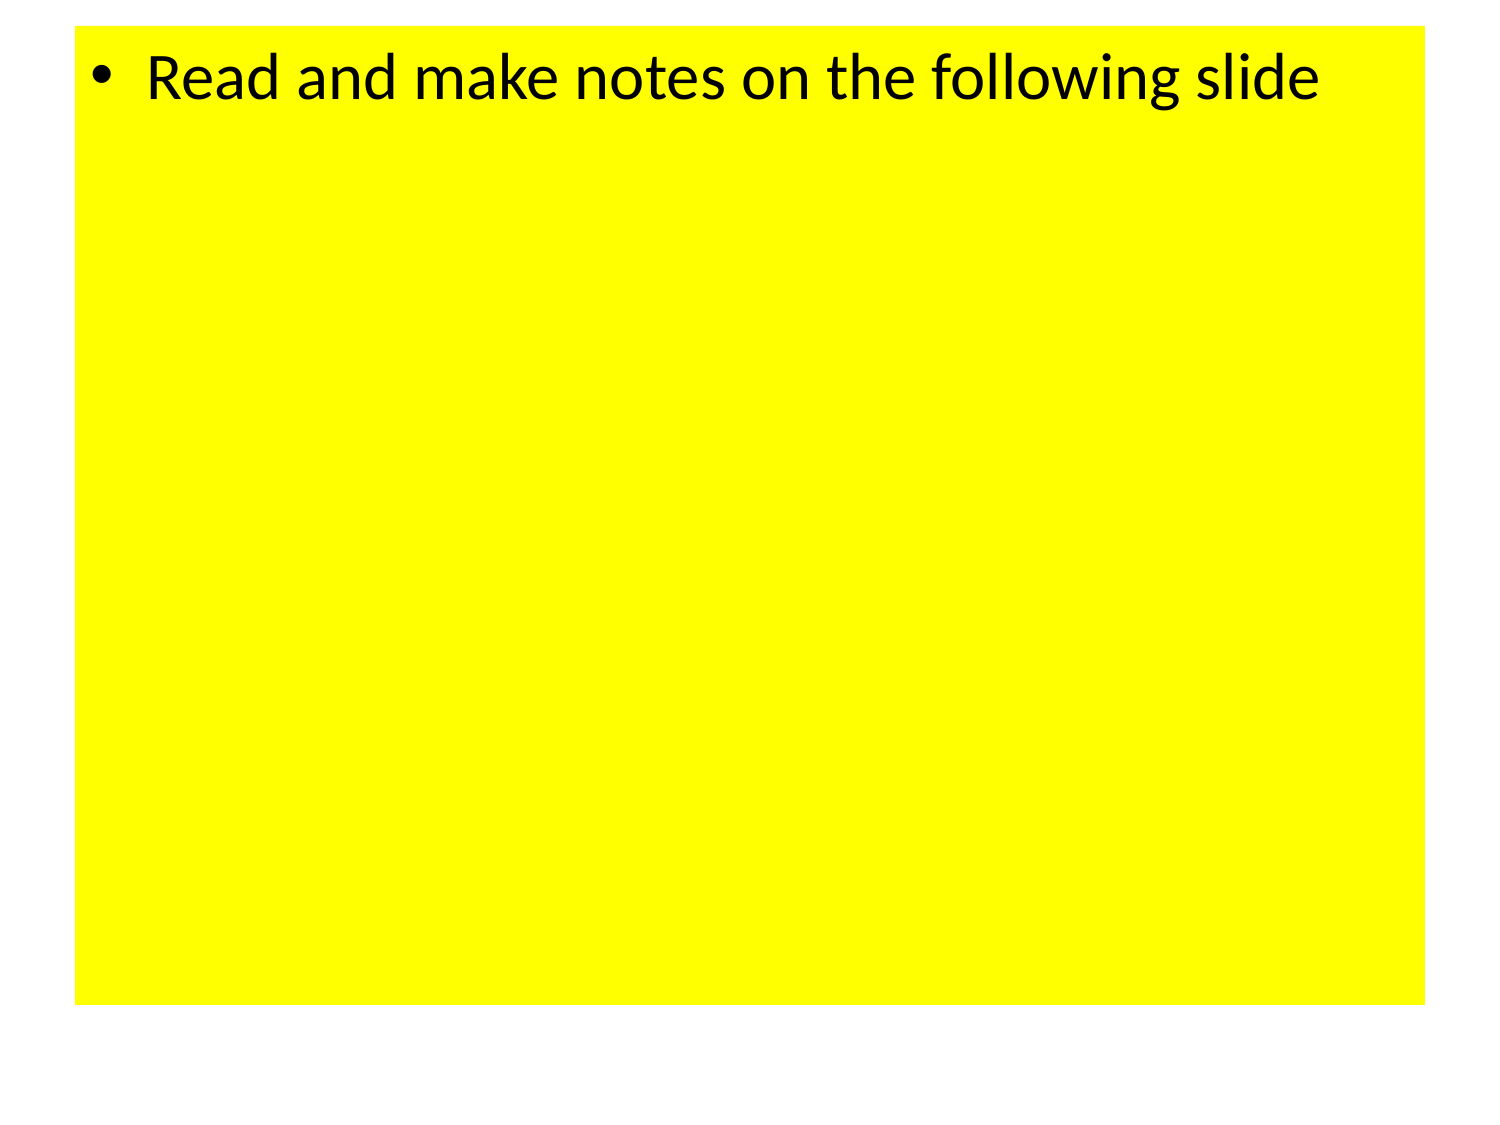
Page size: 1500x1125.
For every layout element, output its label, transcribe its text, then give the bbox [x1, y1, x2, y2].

list Read and make notes on the following slide [75, 25, 1425, 1005]
